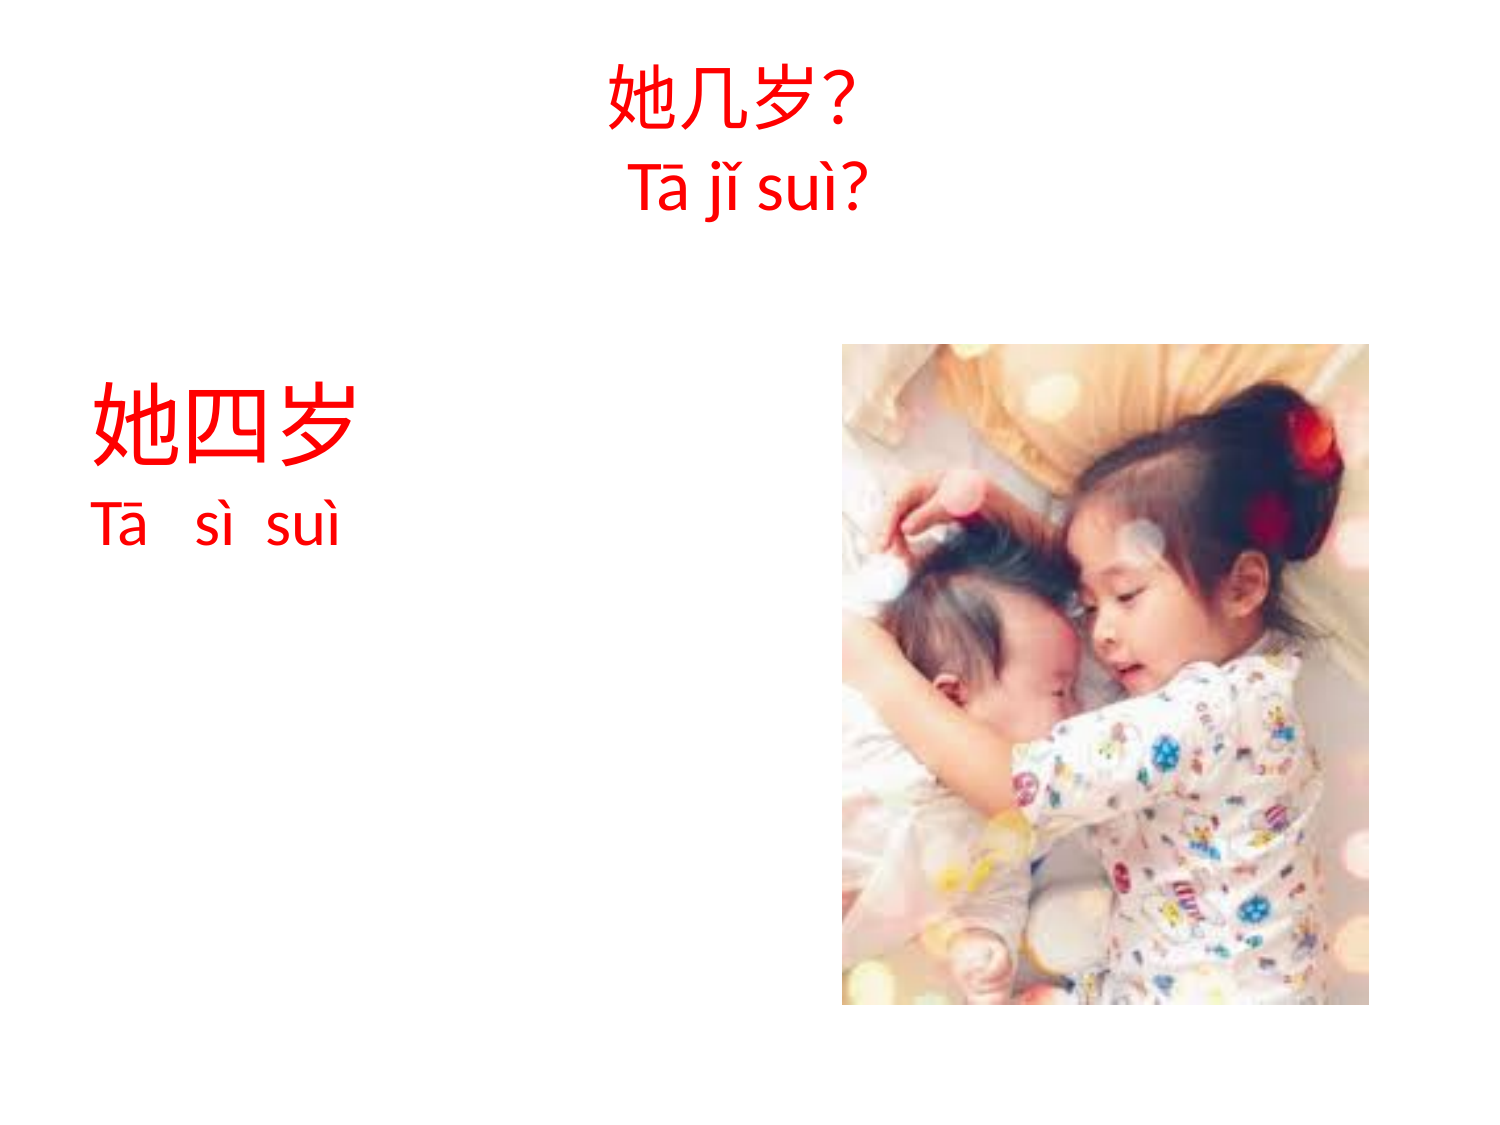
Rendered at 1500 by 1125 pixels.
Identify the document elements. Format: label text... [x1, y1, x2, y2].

title 她几岁？ Tā jǐ suì? [75, 45, 1425, 233]
picture [842, 344, 1369, 1006]
list 她四岁 Tā sì suì [75, 262, 1425, 1005]
